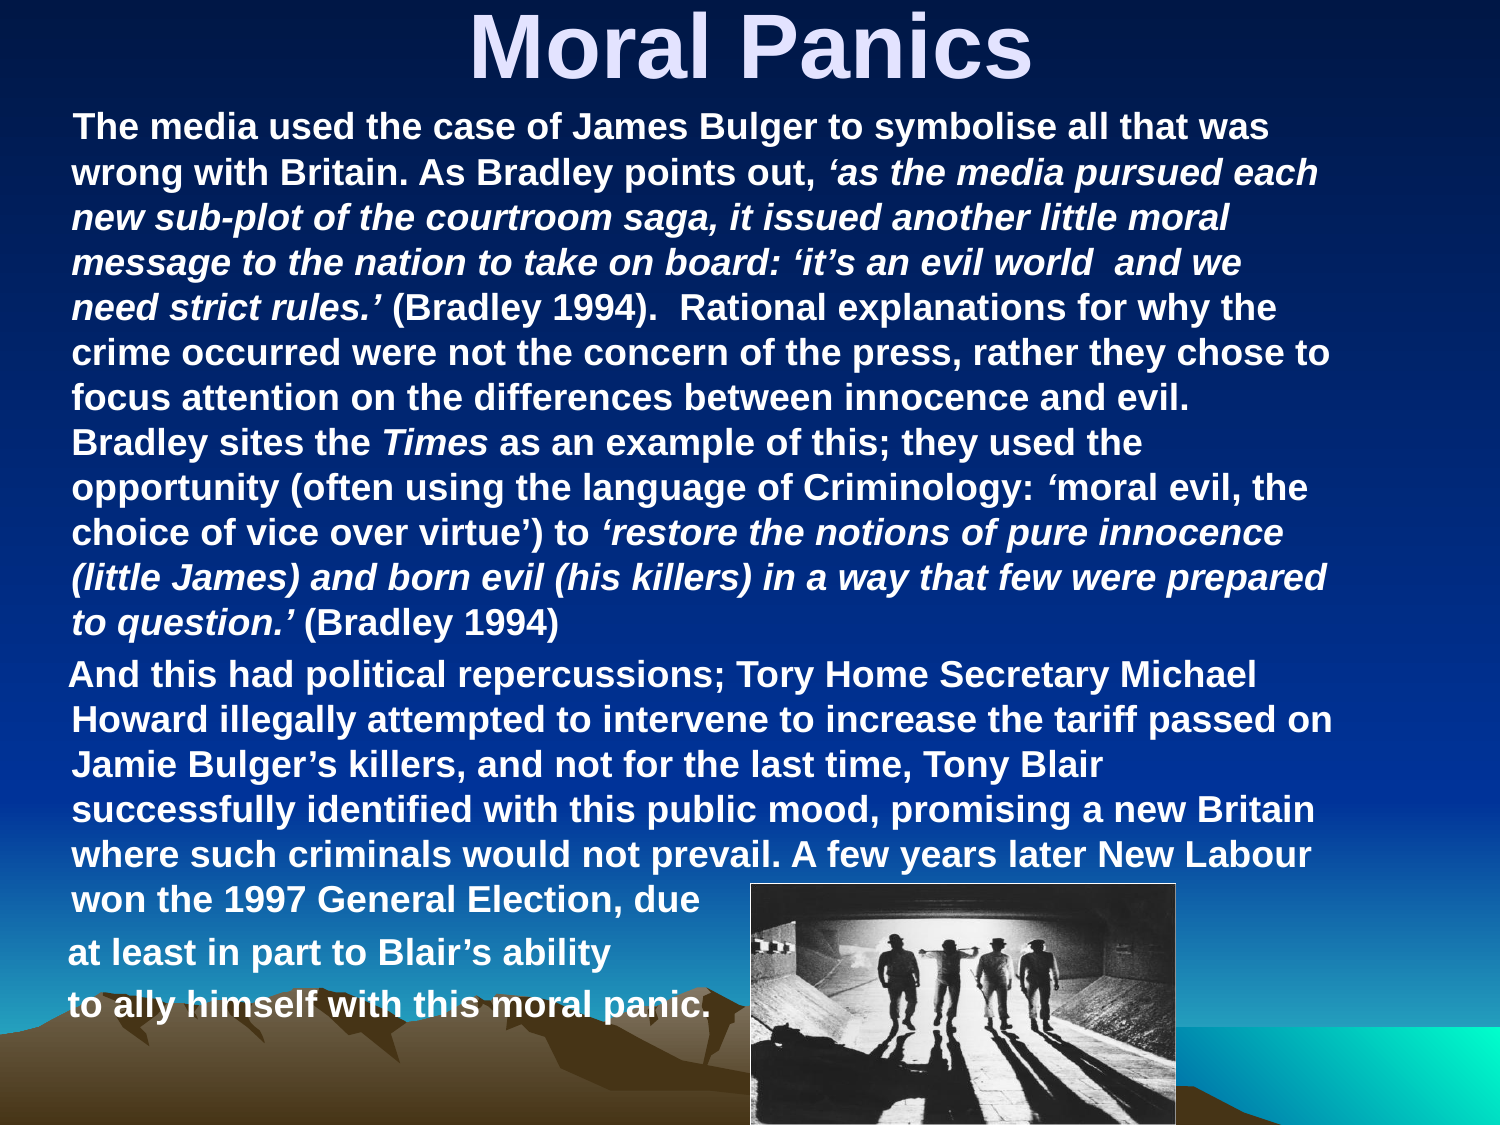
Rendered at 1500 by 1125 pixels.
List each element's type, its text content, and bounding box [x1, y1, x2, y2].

picture [749, 883, 1176, 1125]
list The media used the case of James Bulger to symbolise all that was wrong with Britain. As Bradley points out, ‘as the media pursued each new sub-plot of the courtroom saga, it issued another little moral message to the nation to take on board: ‘it’s an evil world and we need strict rules.’ (Bradley 1994). Rational explanations for why the crime occurred were not the concern of the press, rather they chose to focus attention on the differences between innocence and evil. Bradley sites the Times as an example of this; they used the opportunity (often using the language of Criminology: ‘moral evil, the choice of vice over virtue’) to ‘restore the notions of pure innocence (little James) and born evil (his killers) in a way that few were prepared to question.’ (Bradley 1994) And this had political repercussions; Tory Home Secretary Michael Howard illegally attempted to intervene to increase the tariff passed on Jamie Bulger’s killers, and not for the last time, Tony Blair successfully identified with this public mood, promising a new Britain where such criminals would not prevail. A few years later New Labour won the 1997 General Election, due at least in part to Blair’s ability to ally himself with this moral panic. [0, 90, 1350, 828]
text_box [64, 279, 1370, 319]
title Moral Panics [76, 0, 1427, 136]
